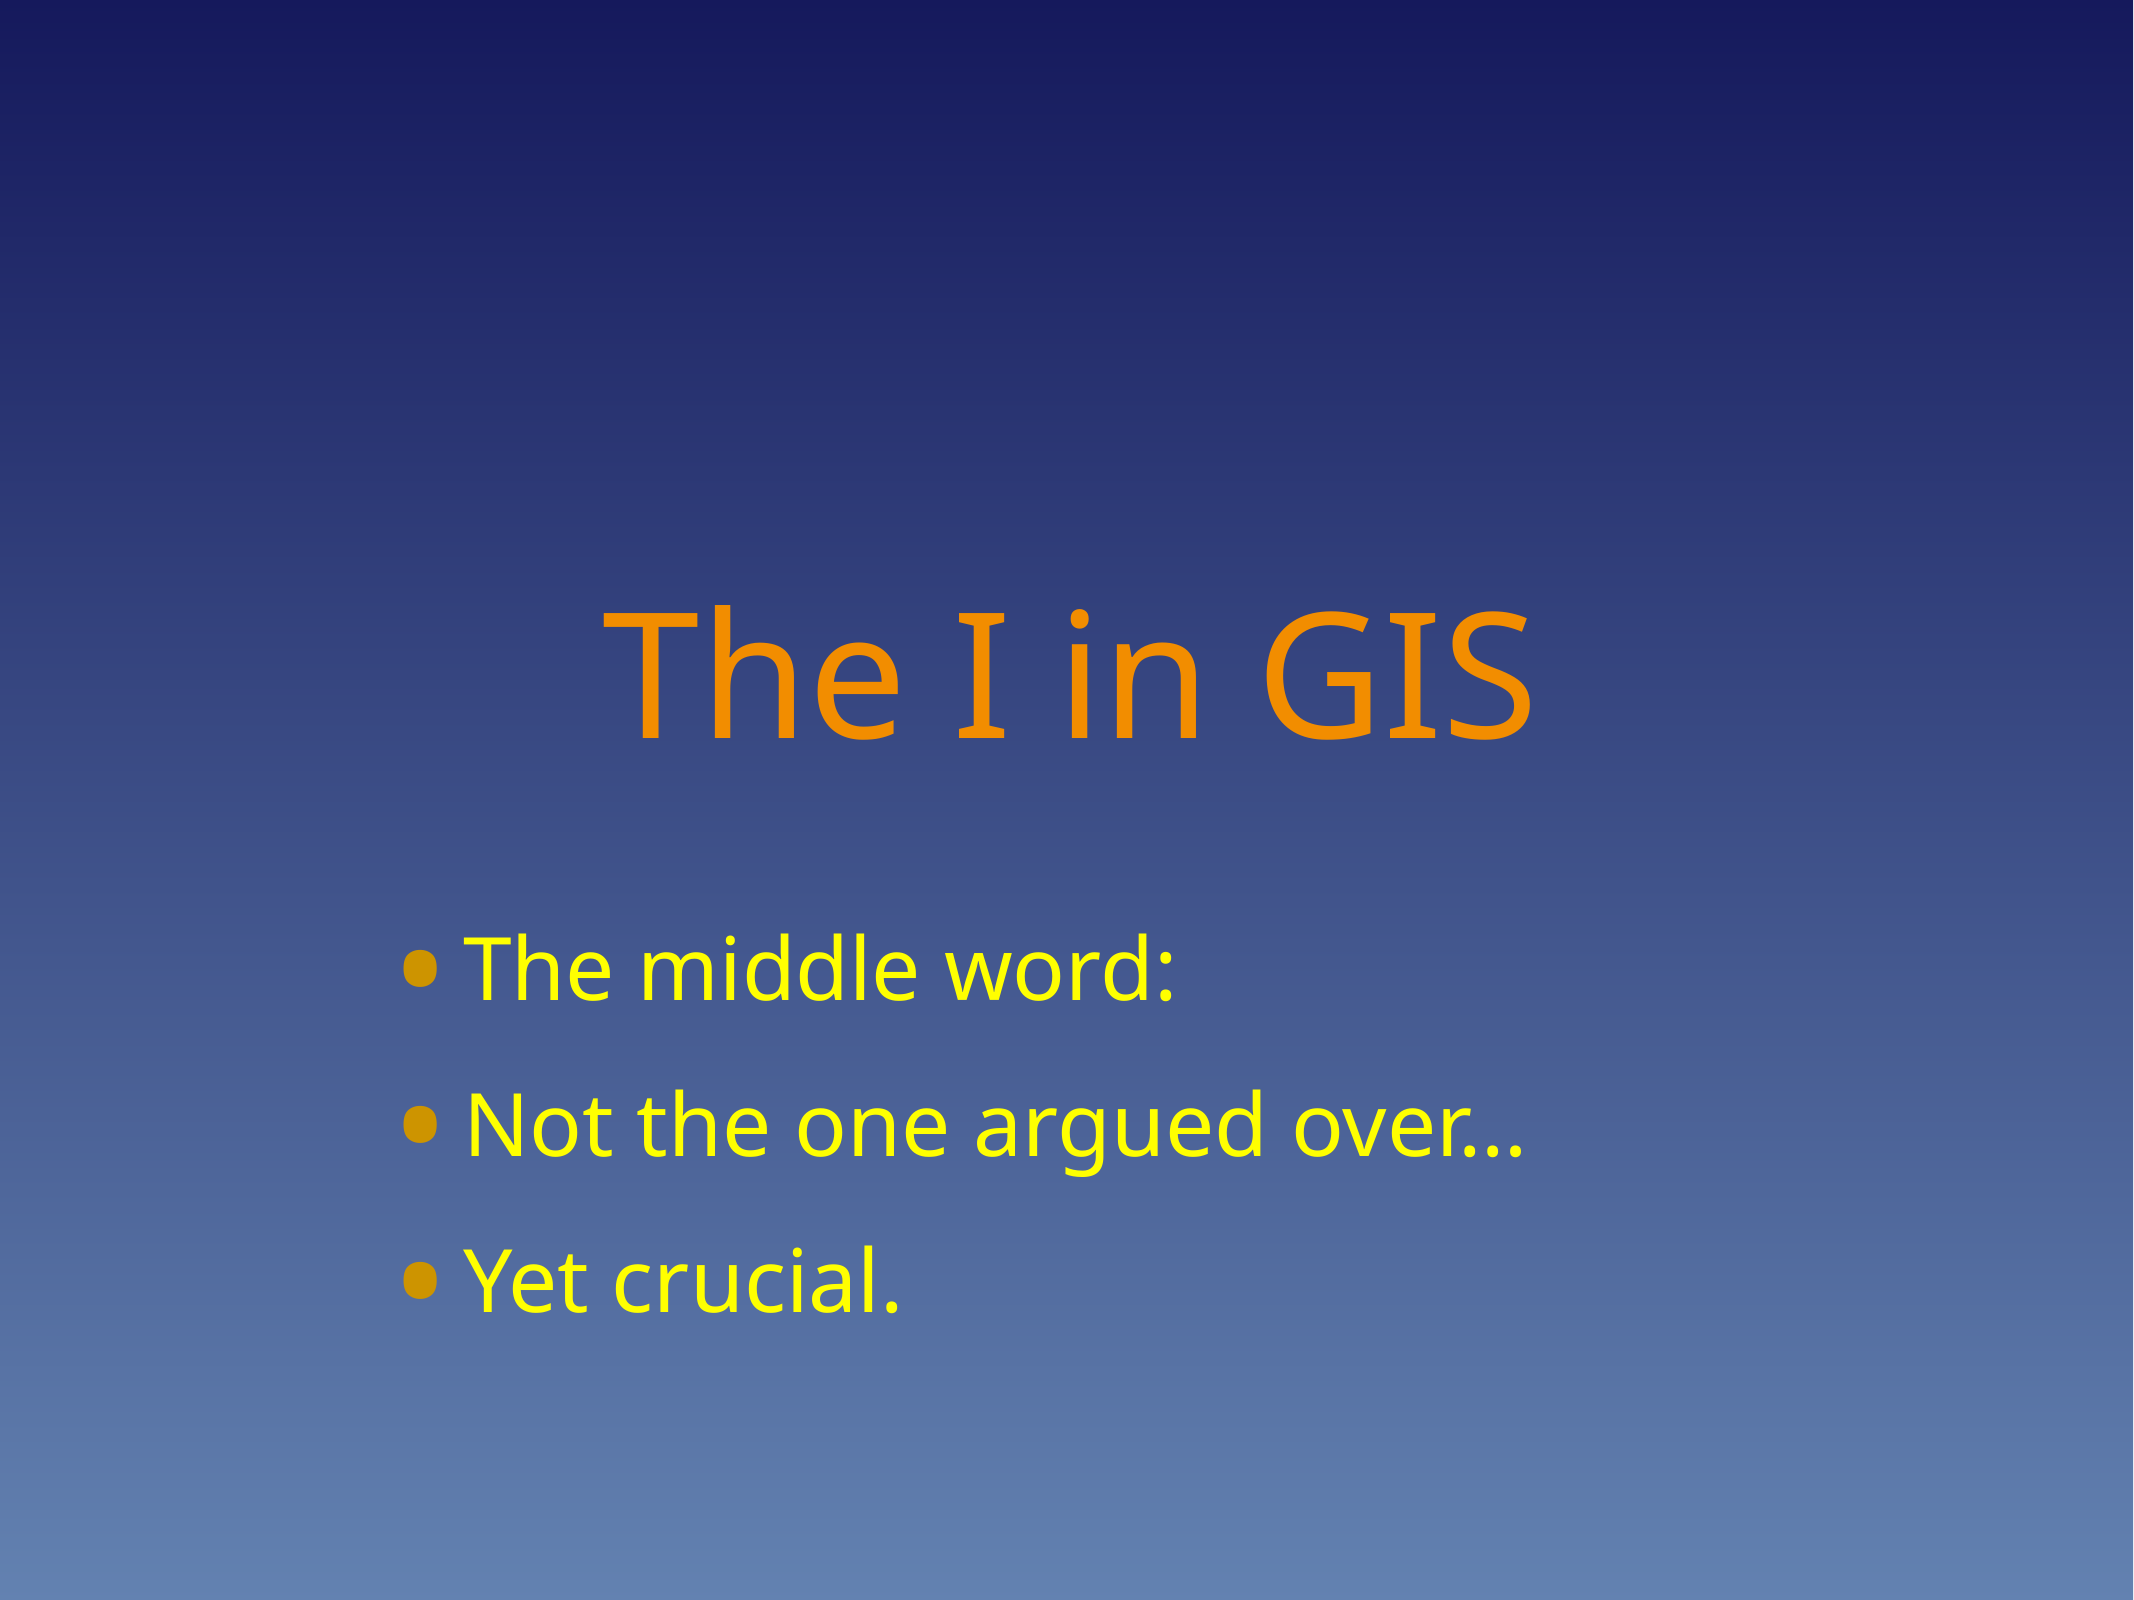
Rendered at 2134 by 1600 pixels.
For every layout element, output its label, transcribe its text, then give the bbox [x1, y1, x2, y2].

title The I in GIS [161, 536, 1976, 801]
subtitle The middle word: Not the one argued over… Yet crucial. [324, 911, 1813, 1313]
